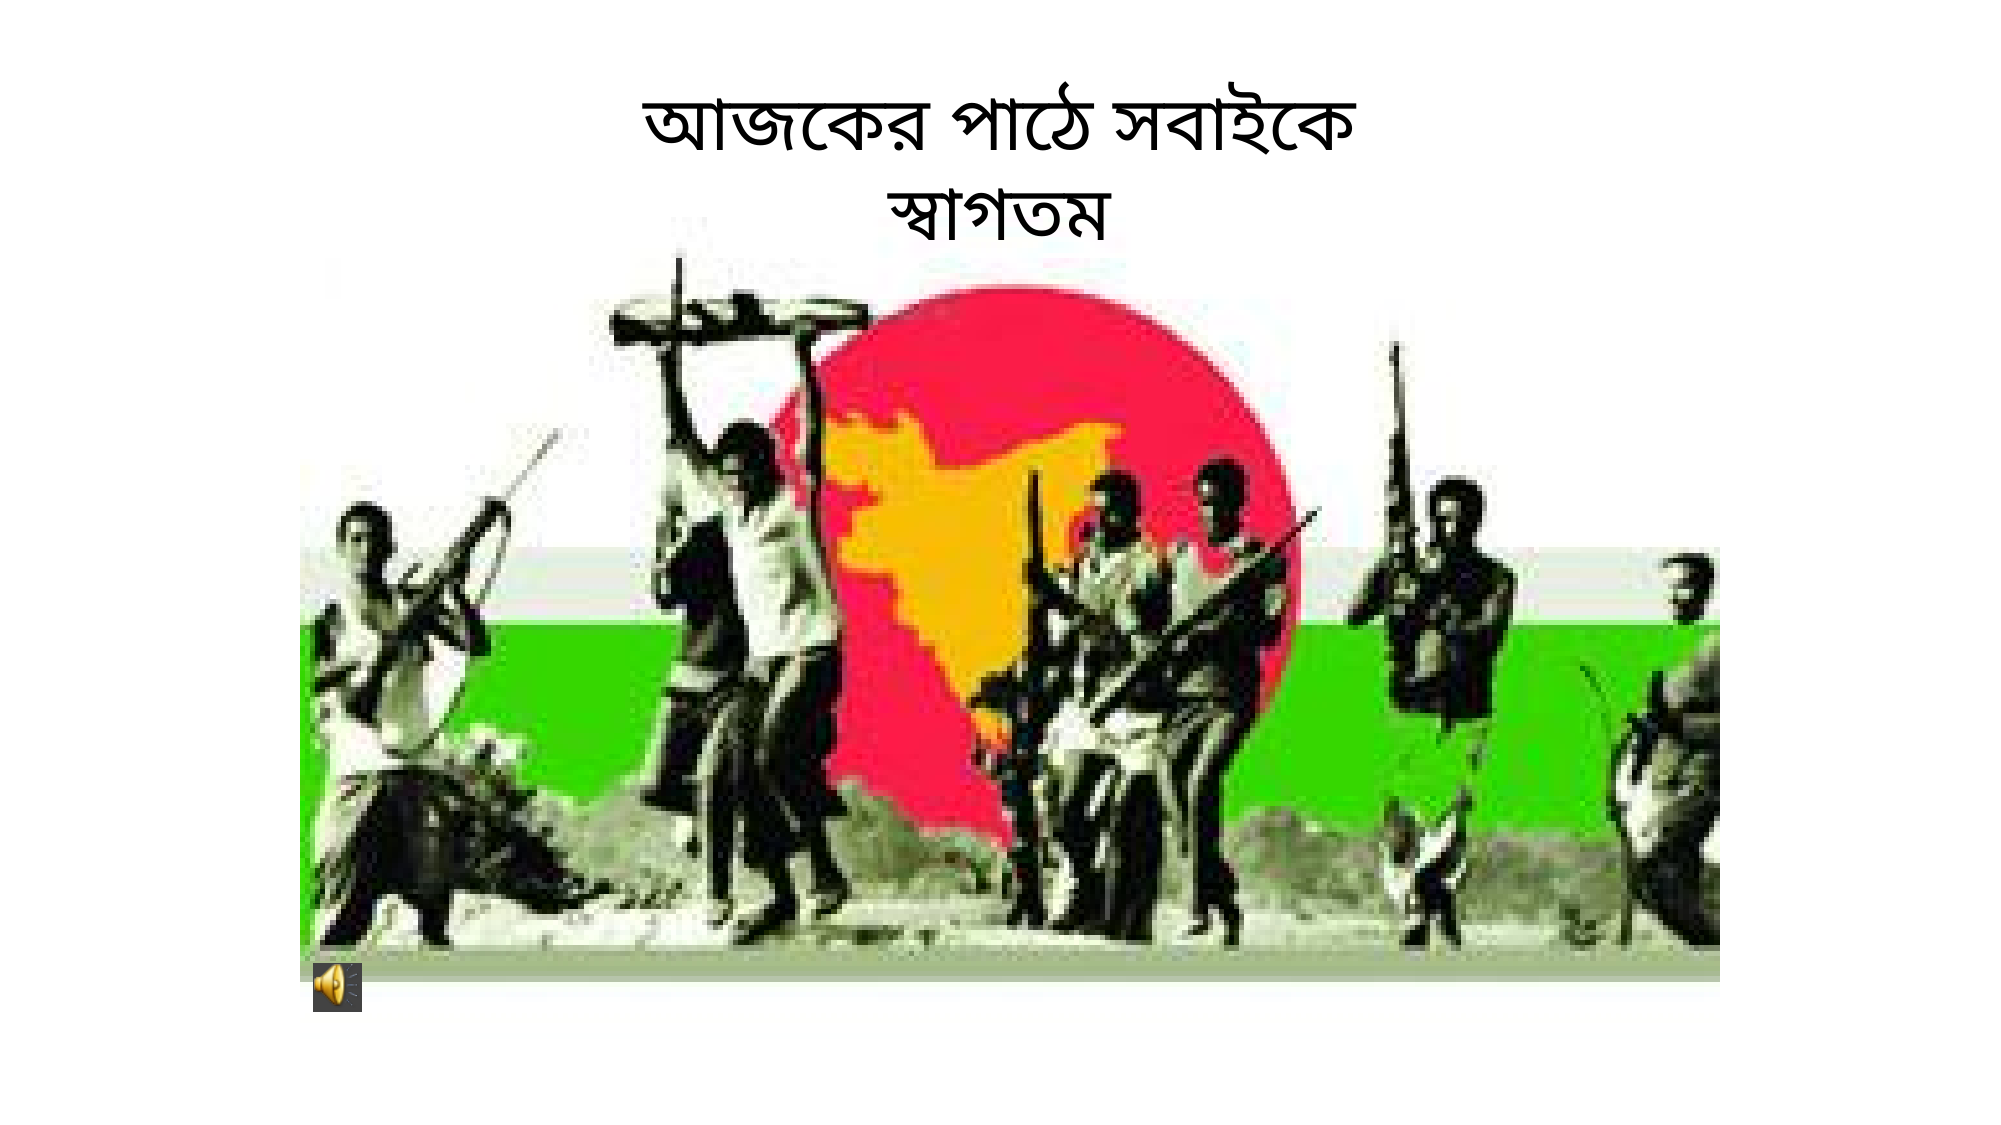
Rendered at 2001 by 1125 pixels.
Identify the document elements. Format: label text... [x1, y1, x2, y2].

picture [300, 217, 1720, 1039]
text_box আজকের পাঠে সবাইকে স্বাগতম [565, 68, 1434, 217]
